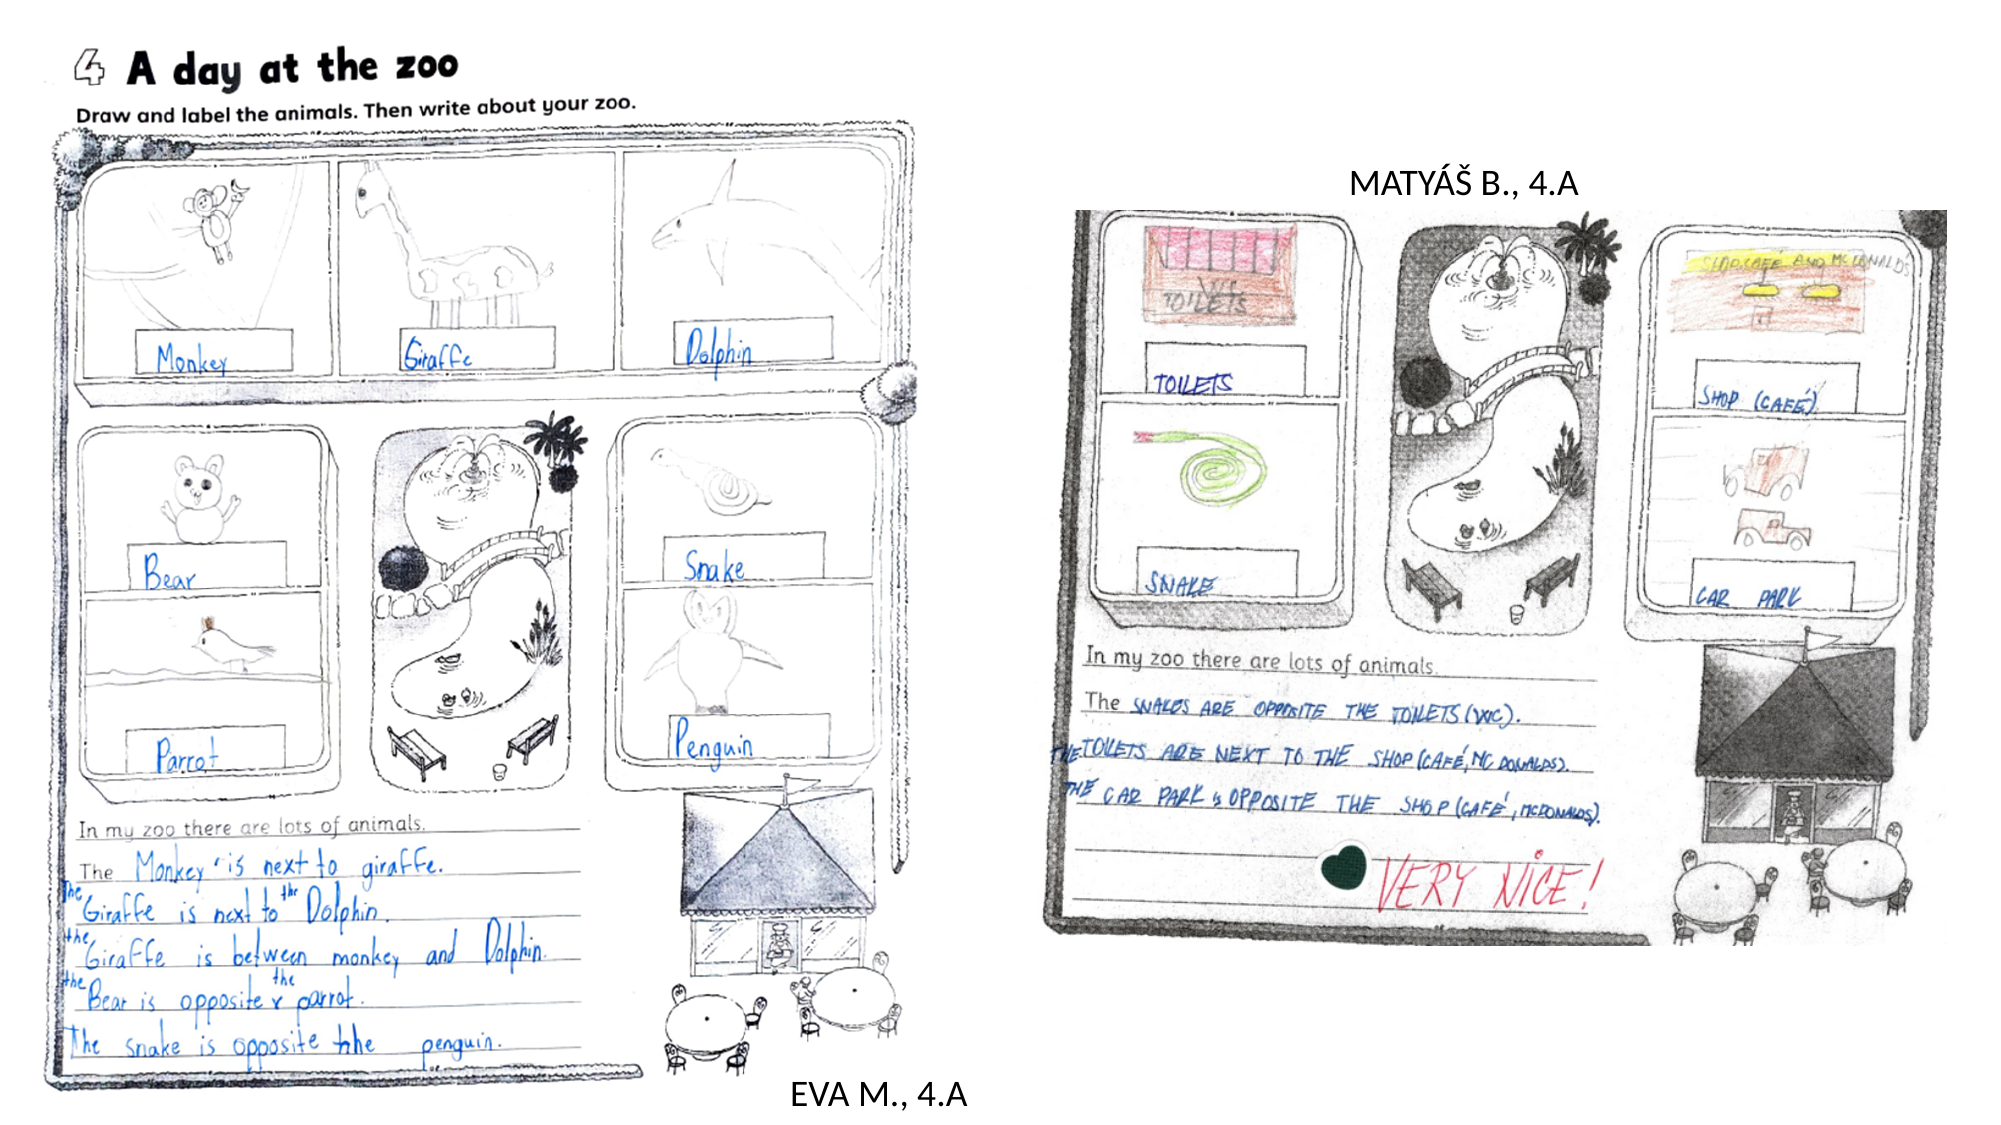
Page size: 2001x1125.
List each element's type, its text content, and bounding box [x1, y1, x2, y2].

picture [38, 22, 936, 1093]
picture [1024, 210, 1947, 946]
text_box EVA M., 4.A [775, 1061, 1044, 1122]
text_box MATYÁŠ B., 4.A [1334, 150, 1602, 210]
